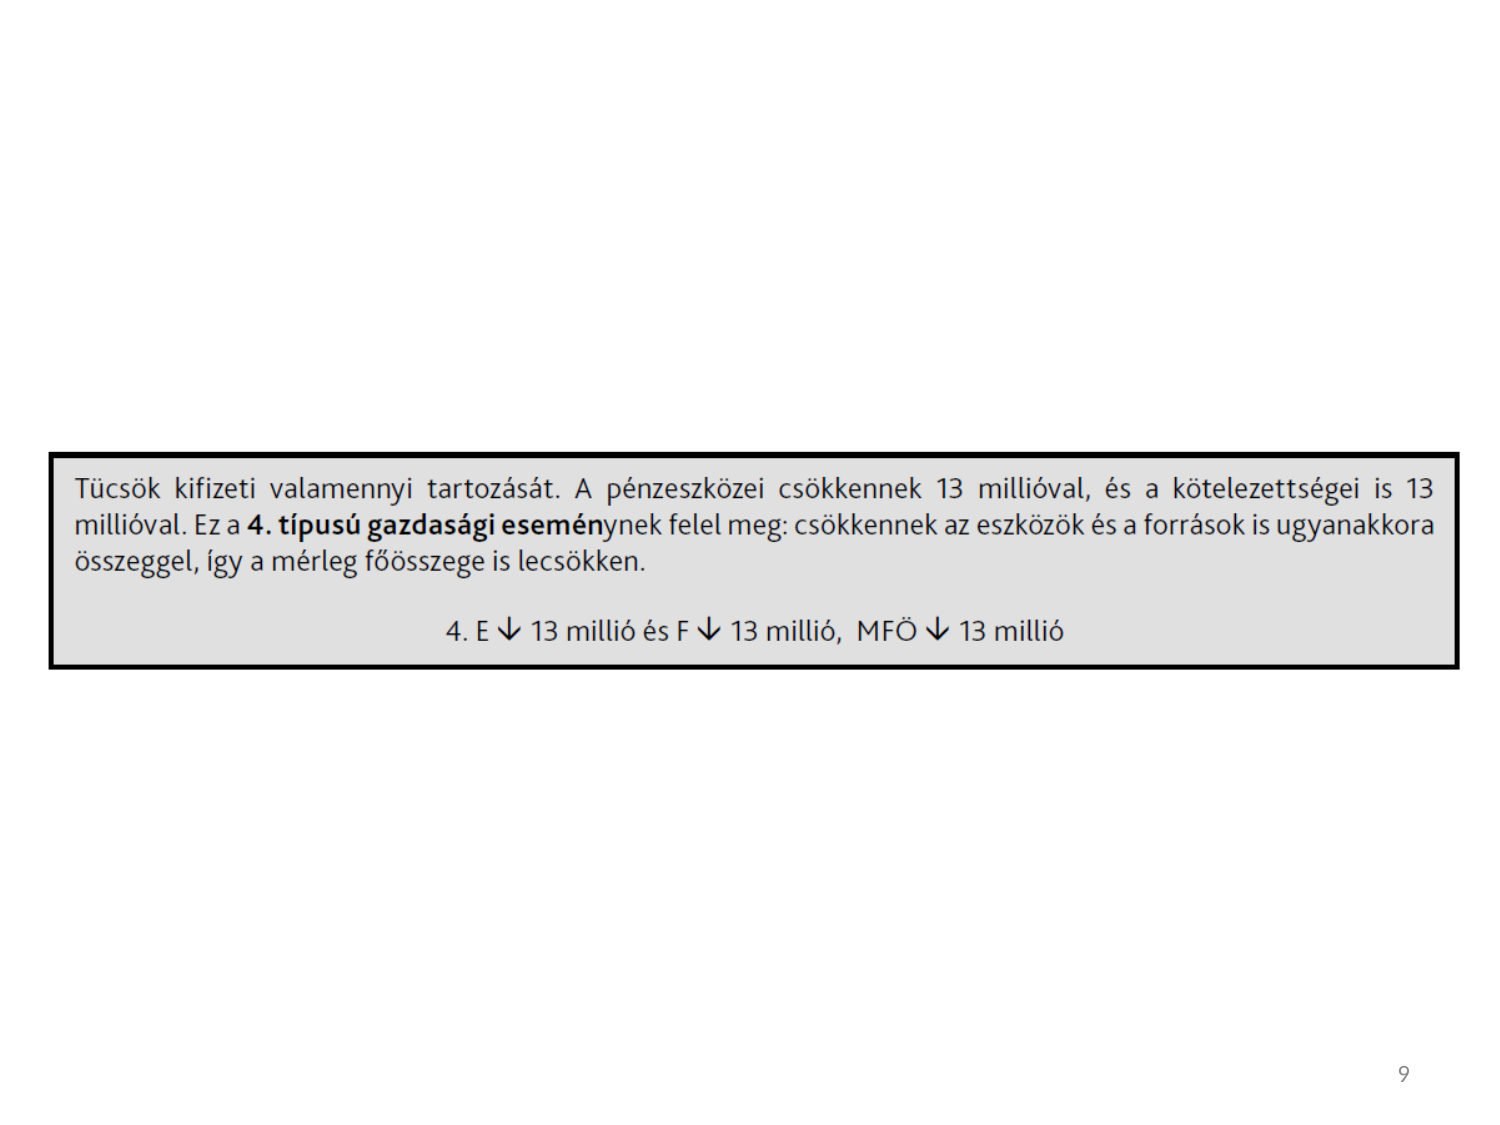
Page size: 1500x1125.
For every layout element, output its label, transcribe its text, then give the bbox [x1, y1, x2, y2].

slide_number 9 [1074, 1042, 1425, 1103]
picture [35, 436, 1471, 681]
